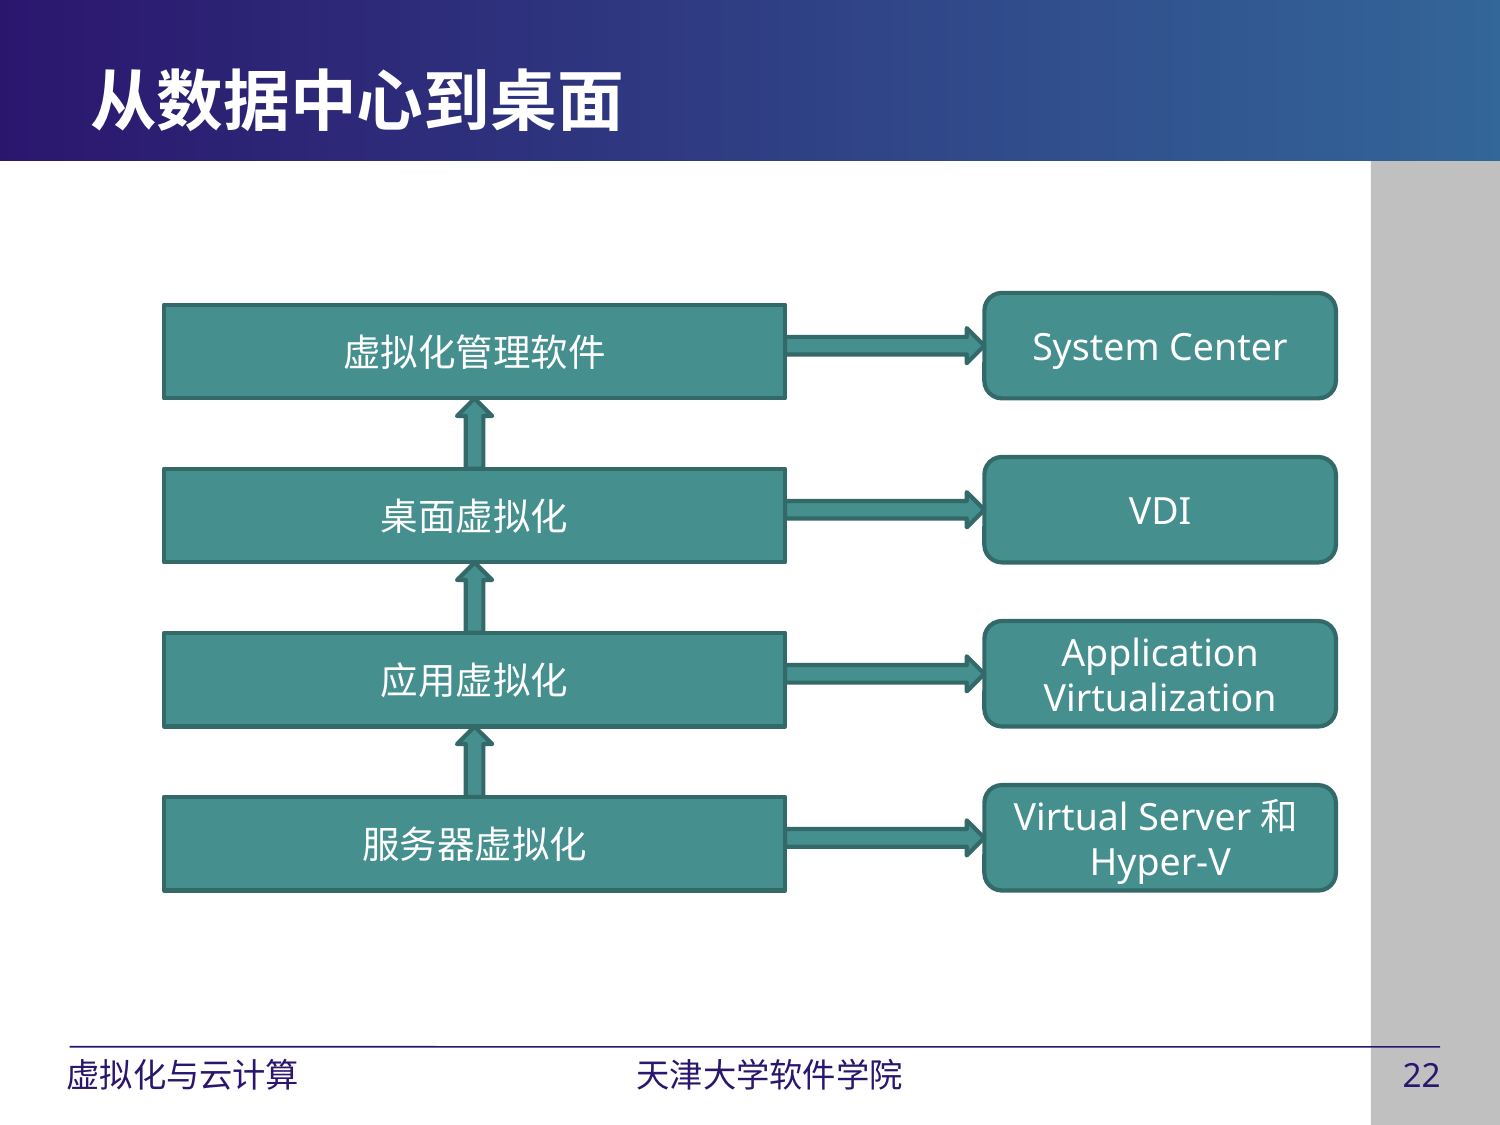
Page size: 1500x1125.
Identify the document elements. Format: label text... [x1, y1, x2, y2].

text_box [455, 396, 495, 471]
text_box [783, 654, 987, 694]
text_box [783, 818, 987, 858]
text_box 虚拟化管理软件 [162, 303, 787, 400]
text_box [455, 724, 495, 799]
text_box [783, 490, 987, 530]
text_box 桌面虚拟化 [162, 467, 787, 564]
title 从数据中心到桌面 [74, 52, 1088, 145]
text_box Virtual Server和Hyper-V [982, 782, 1339, 893]
text_box 应用虚拟化 [162, 631, 787, 729]
text_box 服务器虚拟化 [162, 795, 787, 893]
text_box System Center [982, 290, 1339, 401]
text_box [455, 560, 495, 635]
text_box Application Virtualization [982, 618, 1339, 729]
text_box VDI [982, 454, 1339, 565]
text_box [783, 326, 987, 366]
